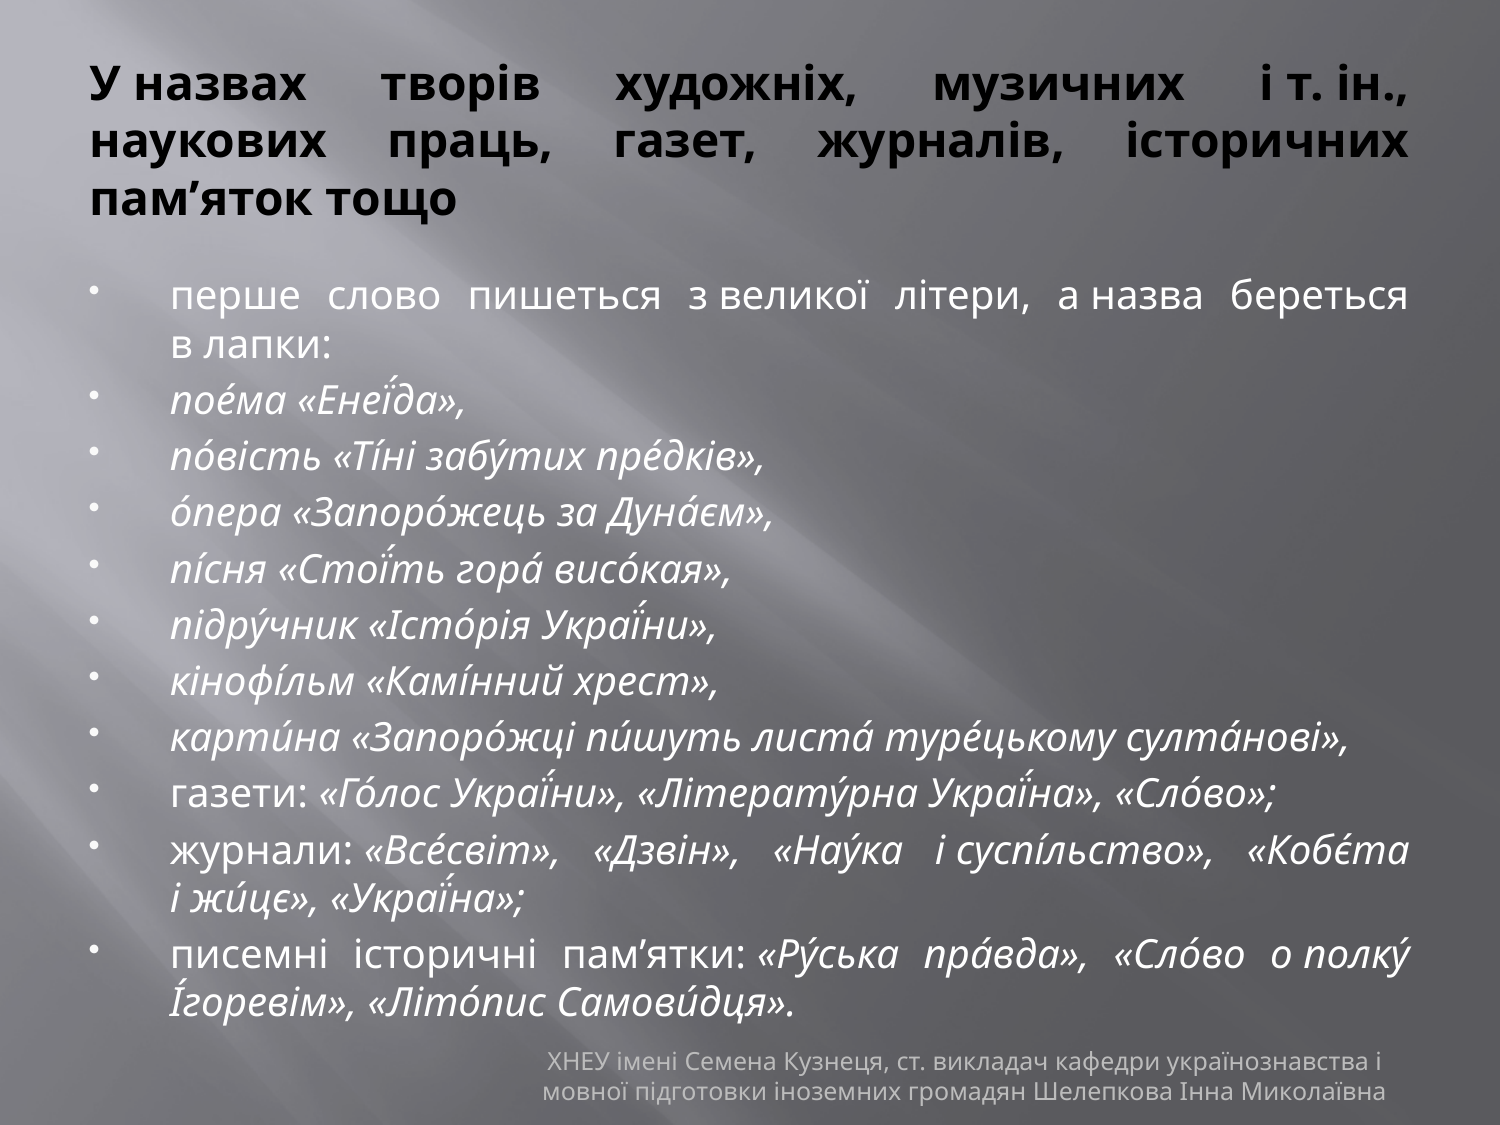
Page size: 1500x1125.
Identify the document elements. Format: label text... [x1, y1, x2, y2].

list перше слово пишеться з великої літери, а назва береться в лапки: пое́ма «Енеї́да», по́вість «Ті́ні забу́тих пре́дків», о́пера «Запоро́жець за Дуна́єм», пі́сня «Стої́ть гора́ висо́кая», підру́чник «Істо́рія Украї́ни», кінофі́льм «Камі́нний хрест», карти́на «Запоро́жці пи́шуть листа́ туре́цькому султа́нові», газети: «Го́лос Украї́ни», «Літерату́рна Украї́на», «Сло́во»; журнали: «Все́світ», «Дзвін», «Нау́ка і суспі́льство», «Кобє́та і жи́цє», «Украї́на»; писемні історичні пам’ятки: «Ру́ська пра́вда», «Сло́во о полку́ І́горевім», «Літо́пис Самови́дця». [75, 262, 1425, 1035]
title У назвах творів художніх, музичних і т. ін., наукових праць, газет, журналів, історичних пам’яток тощо [75, 45, 1425, 233]
footer ХНЕУ імені Семена Кузнеця, ст. викладач кафедри українознавства і мовної підготовки іноземних громадян Шелепкова Інна Миколаївна [512, 1052, 1418, 1113]
